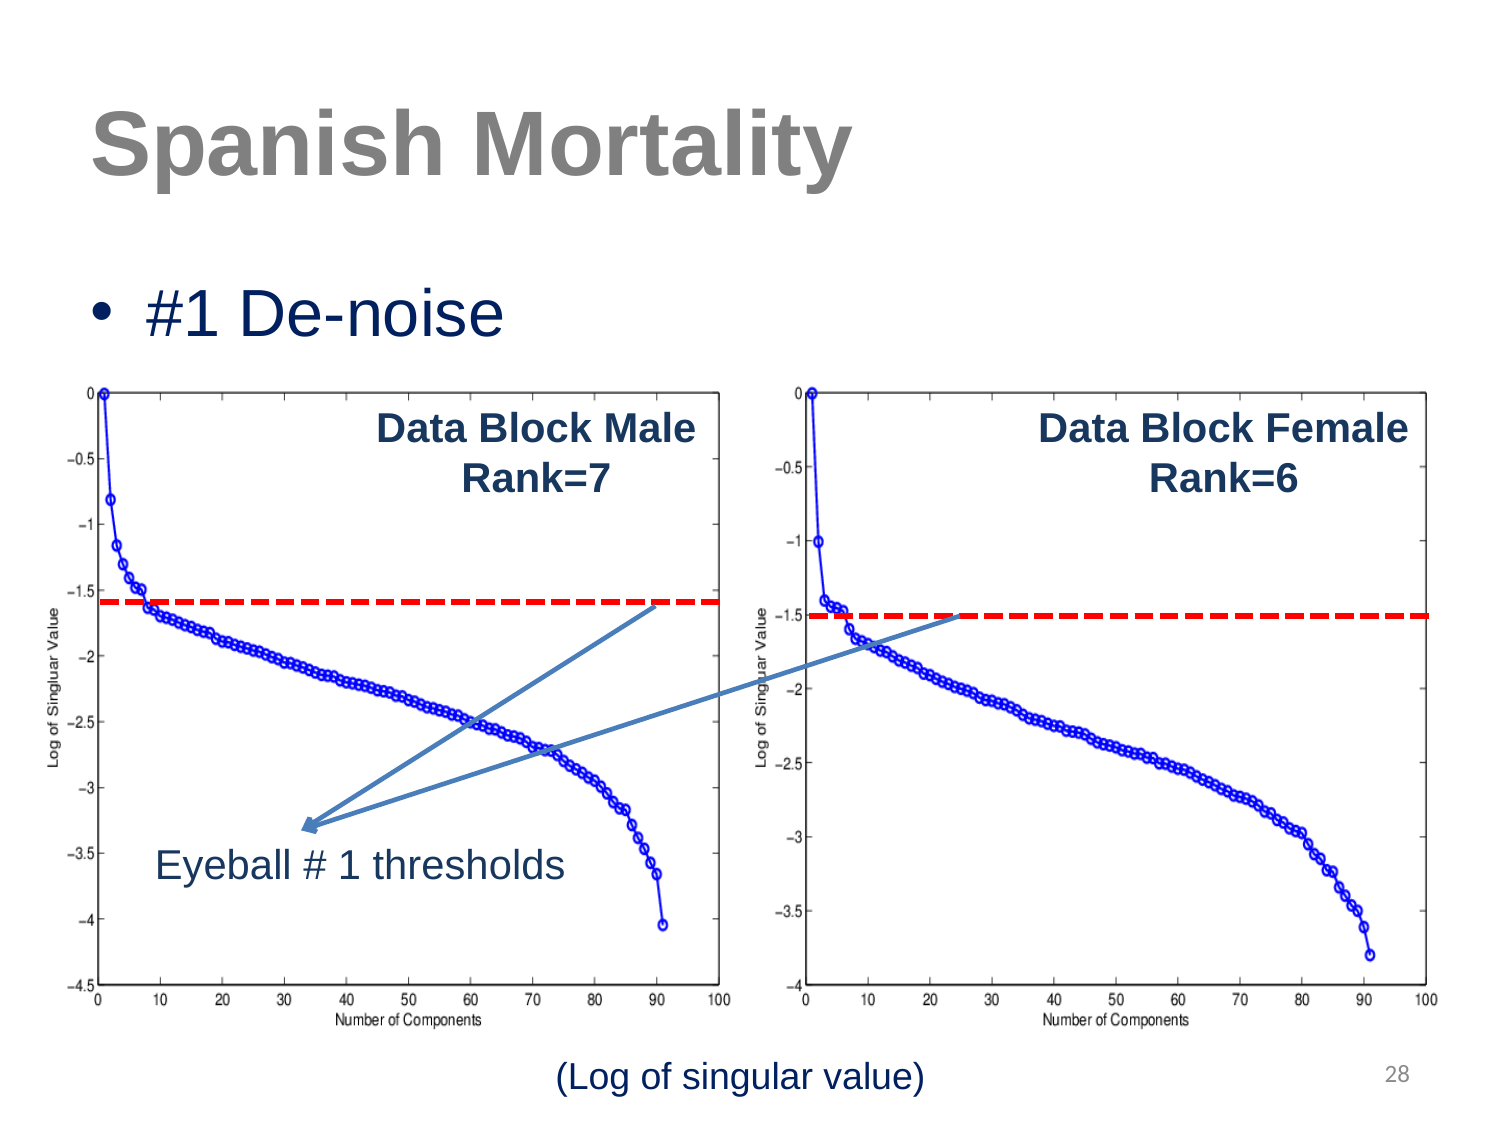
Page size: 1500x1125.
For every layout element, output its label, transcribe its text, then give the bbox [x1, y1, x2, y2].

title Spanish Mortality [75, 45, 1425, 233]
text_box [29, 358, 1442, 1118]
list #1 De-noise [75, 262, 1425, 357]
